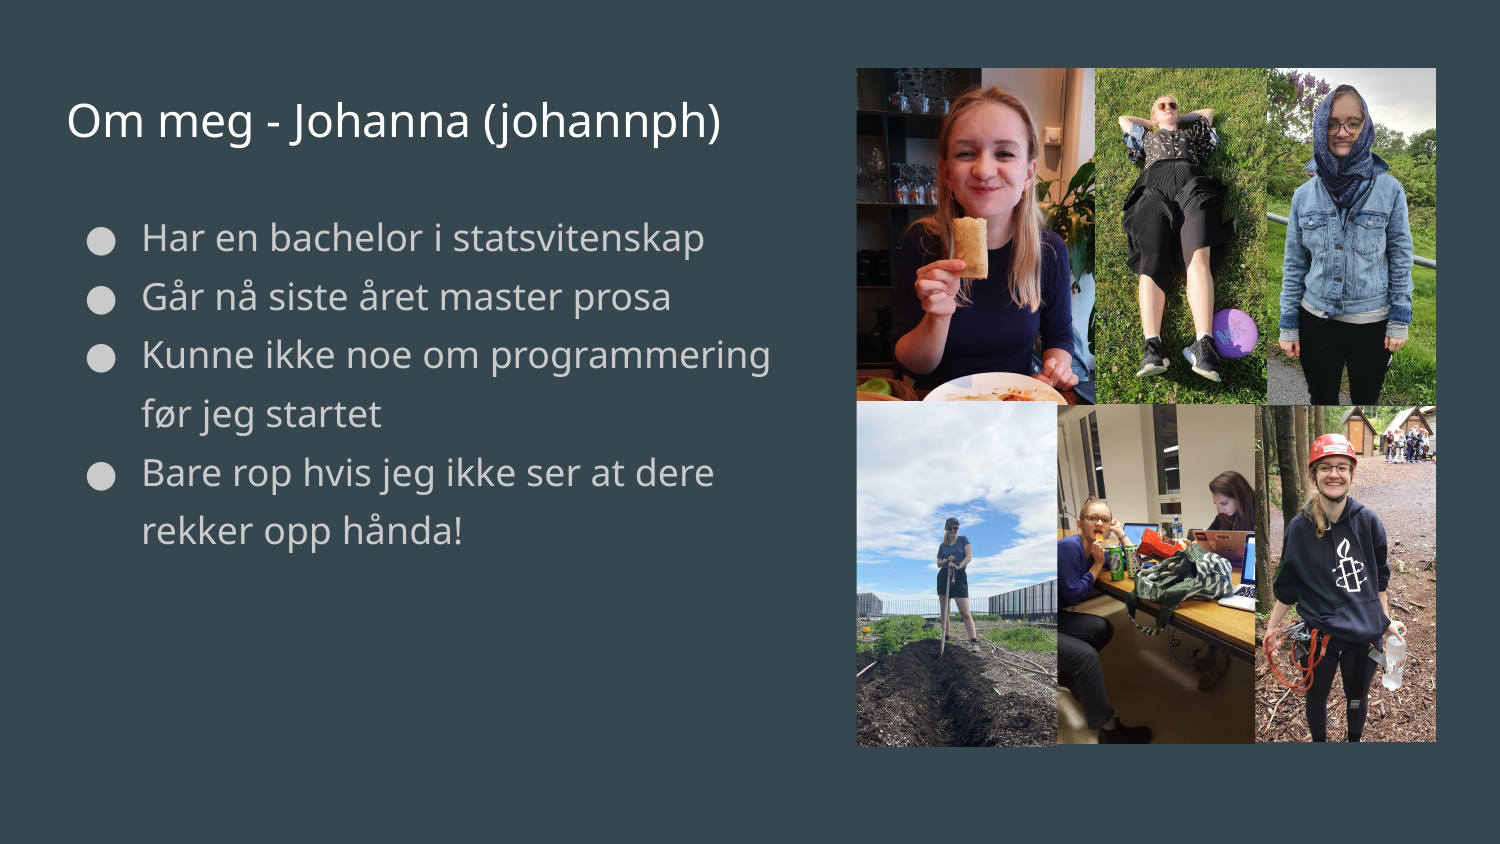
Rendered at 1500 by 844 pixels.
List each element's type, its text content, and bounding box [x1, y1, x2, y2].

picture [856, 68, 1437, 747]
list Har en bachelor i statsvitenskap Går nå siste året master prosa Kunne ikke noe om programmering før jeg startet Bare rop hvis jeg ikke ser at dere rekker opp hånda! [51, 189, 844, 750]
title Om meg - Johanna (johannph) [51, 72, 770, 167]
